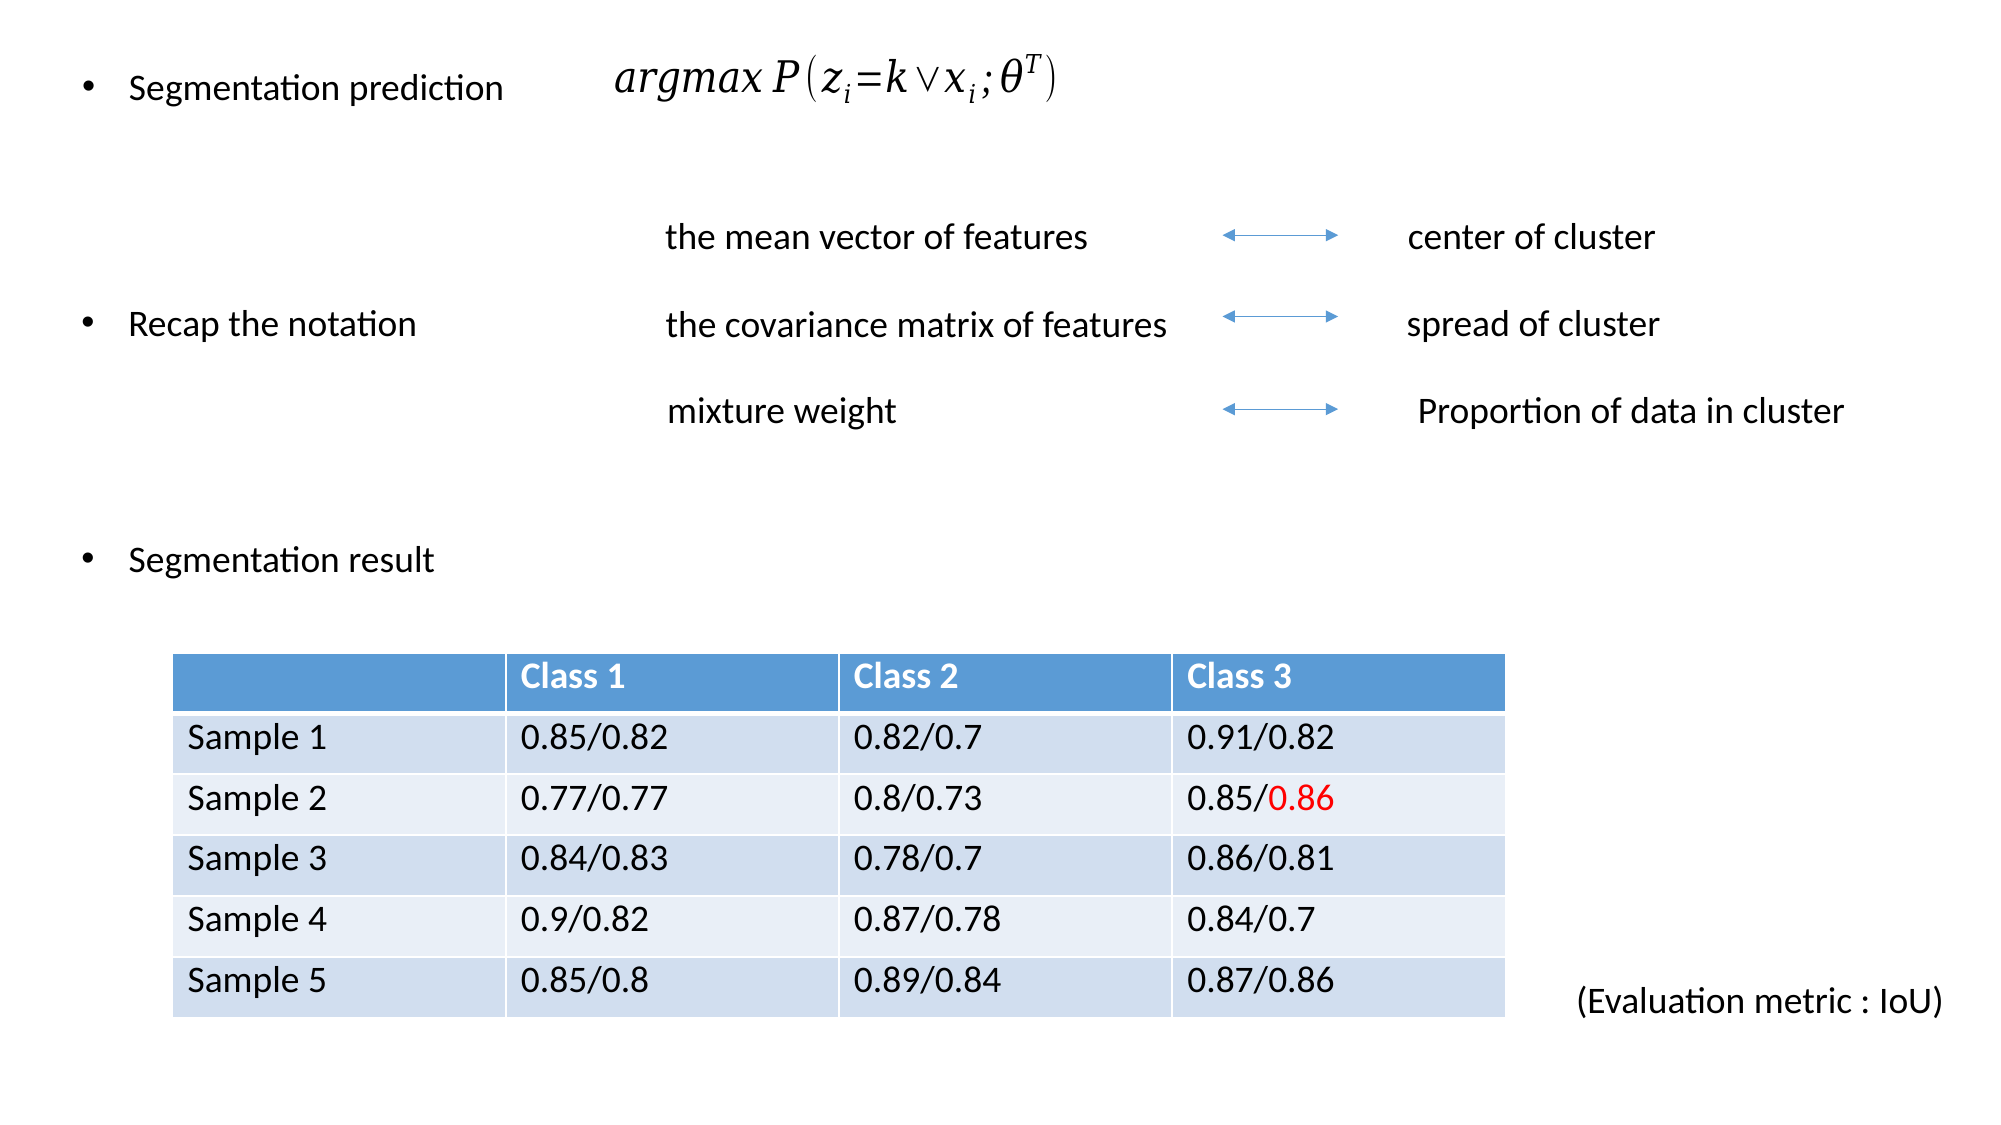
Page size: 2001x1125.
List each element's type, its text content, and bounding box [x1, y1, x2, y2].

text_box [614, 204, 1890, 440]
table_cell 0.84/0.83 [507, 836, 838, 895]
table_cell 0.9/0.82 [507, 897, 838, 956]
table_cell 0.77/0.77 [507, 775, 838, 834]
table_cell 0.91/0.82 [1173, 716, 1505, 773]
table_cell 0.86/0.81 [1173, 836, 1505, 895]
table_cell 0.82/0.7 [840, 716, 1171, 773]
table_cell Sample 1 [173, 716, 505, 773]
table_cell 0.78/0.7 [840, 836, 1171, 895]
table_header Class 2 [840, 654, 1171, 711]
table_cell 0.87/0.78 [840, 897, 1171, 956]
text_box (Evaluation metric : IoU) [1561, 968, 1959, 1029]
table_cell 0.84/0.7 [1173, 897, 1505, 956]
text_box Segmentation result [66, 527, 451, 588]
table_cell 0.89/0.84 [840, 958, 1171, 1017]
table_header [173, 654, 505, 711]
table_cell 0.8/0.73 [840, 775, 1171, 834]
table_cell Sample 3 [173, 836, 505, 895]
text_box Recap the notation [66, 291, 433, 352]
table_cell Sample 4 [173, 897, 505, 956]
table_cell 0.85/0.82 [507, 716, 838, 773]
table_cell Sample 2 [173, 775, 505, 834]
table_cell Sample 5 [173, 958, 505, 1017]
table_cell 0.87/0.86 [1173, 958, 1505, 1017]
table_header Class 1 [507, 654, 838, 711]
table_cell 0.85/0.86 [1173, 775, 1505, 834]
text_box Segmentation prediction [67, 56, 520, 116]
table_cell 0.85/0.8 [507, 958, 838, 1017]
table_header Class 3 [1173, 654, 1505, 711]
